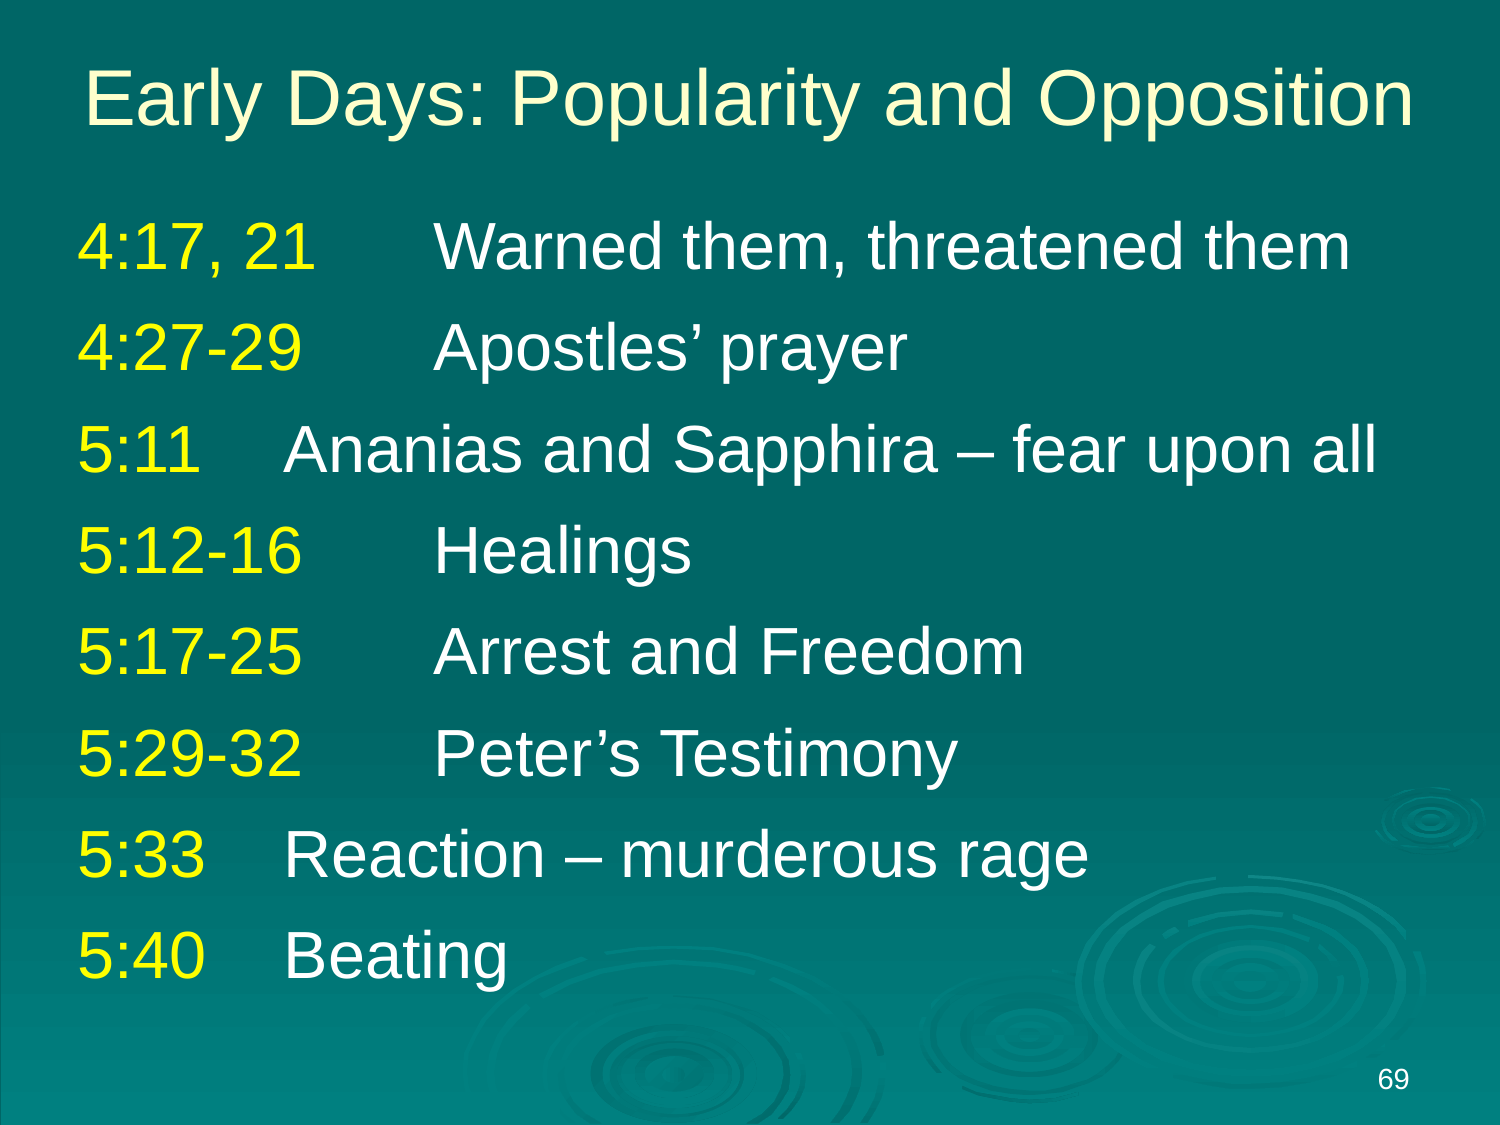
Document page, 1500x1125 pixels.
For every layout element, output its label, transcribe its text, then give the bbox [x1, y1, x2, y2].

slide_number 69 [1074, 1051, 1426, 1103]
title Early Days: Popularity and Opposition [49, 0, 1451, 188]
list 4:17, 21 Warned them, threatened them 4:27-29 Apostles’ prayer 5:11 Ananias and Sapphira – fear upon all 5:12-16 Healings 5:17-25 Arrest and Freedom 5:29-32 Peter’s Testimony 5:33 Reaction – murderous rage 5:40 Beating [62, 187, 1500, 1051]
